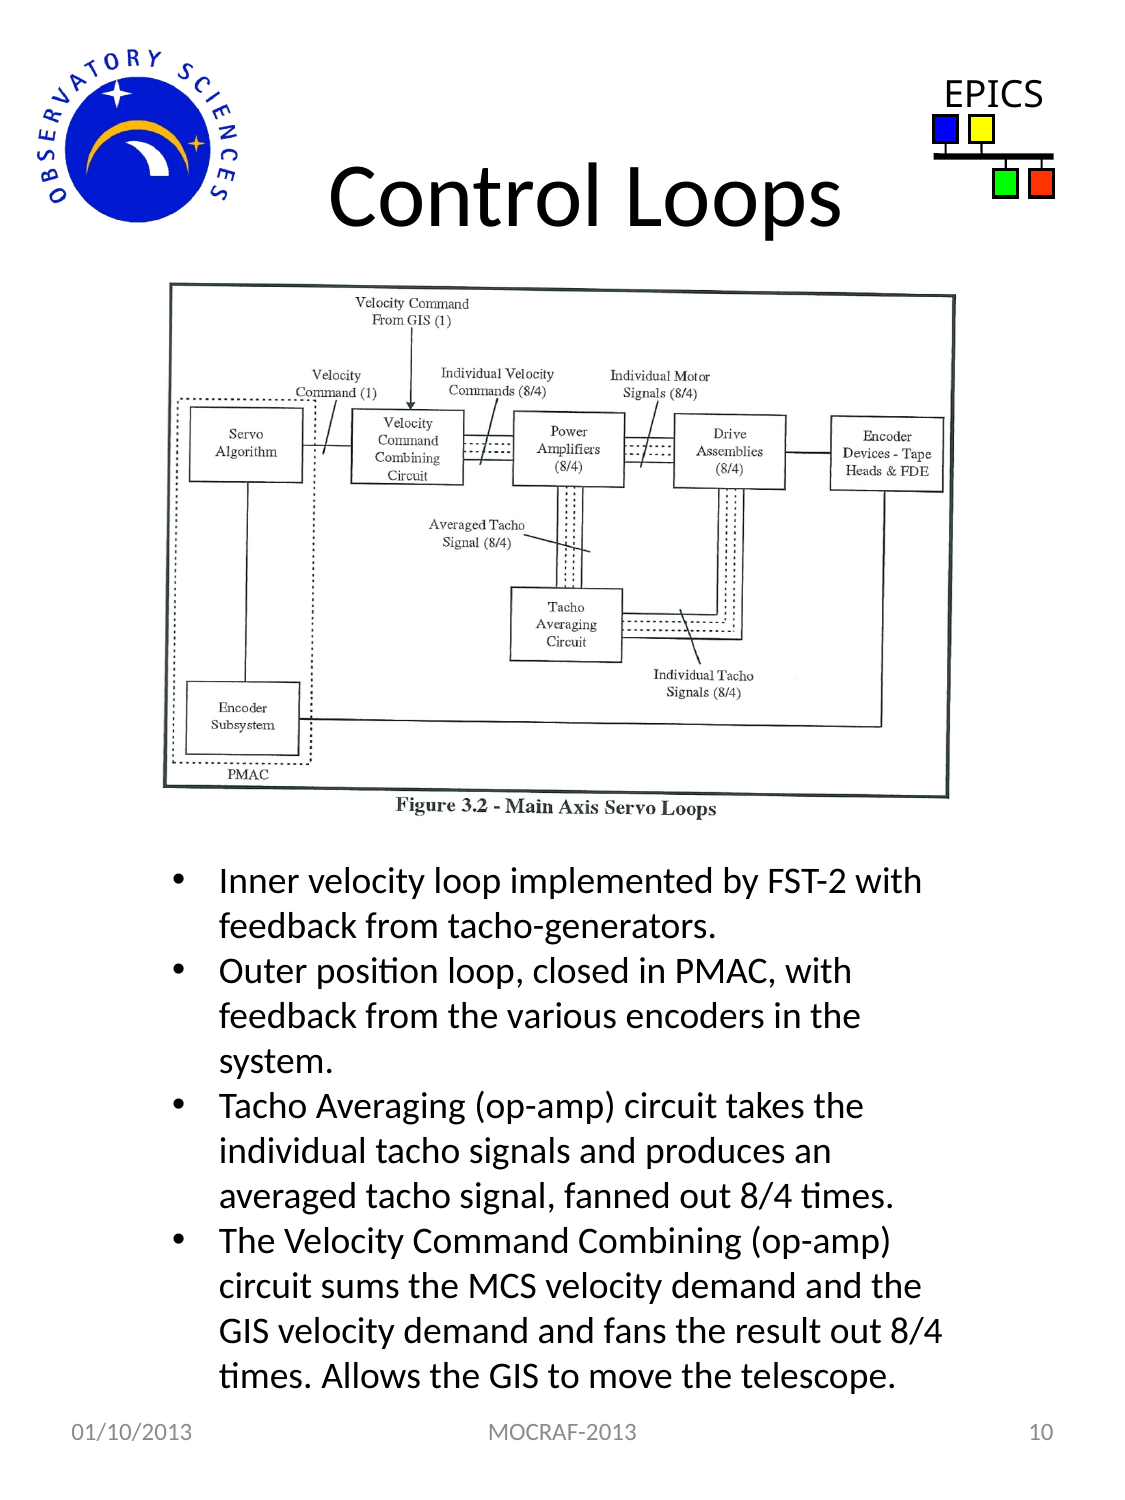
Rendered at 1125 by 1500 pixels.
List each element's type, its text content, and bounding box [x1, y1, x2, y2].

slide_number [56, 1390, 319, 1471]
text_box Inner velocity loop implemented by FST-2 with feedback from tacho-generators. Outer position loop, closed in PMAC, with feedback from the various encoders in the system. Tacho Averaging (op-amp) circuit takes the individual tacho signals and produces an averaged tacho signal, fanned out 8/4 times. The Velocity Command Combining (op-amp) circuit sums the MCS velocity demand and the GIS velocity demand and fans the result out 8/4 times. Allows the GIS to move the telescope. [157, 848, 973, 1404]
slide_number 10 [806, 1390, 1069, 1471]
footer MOCRAF-2013 [384, 1404, 741, 1471]
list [111, 253, 1125, 826]
picture [37, 49, 238, 223]
title Control Loops [255, 64, 917, 252]
